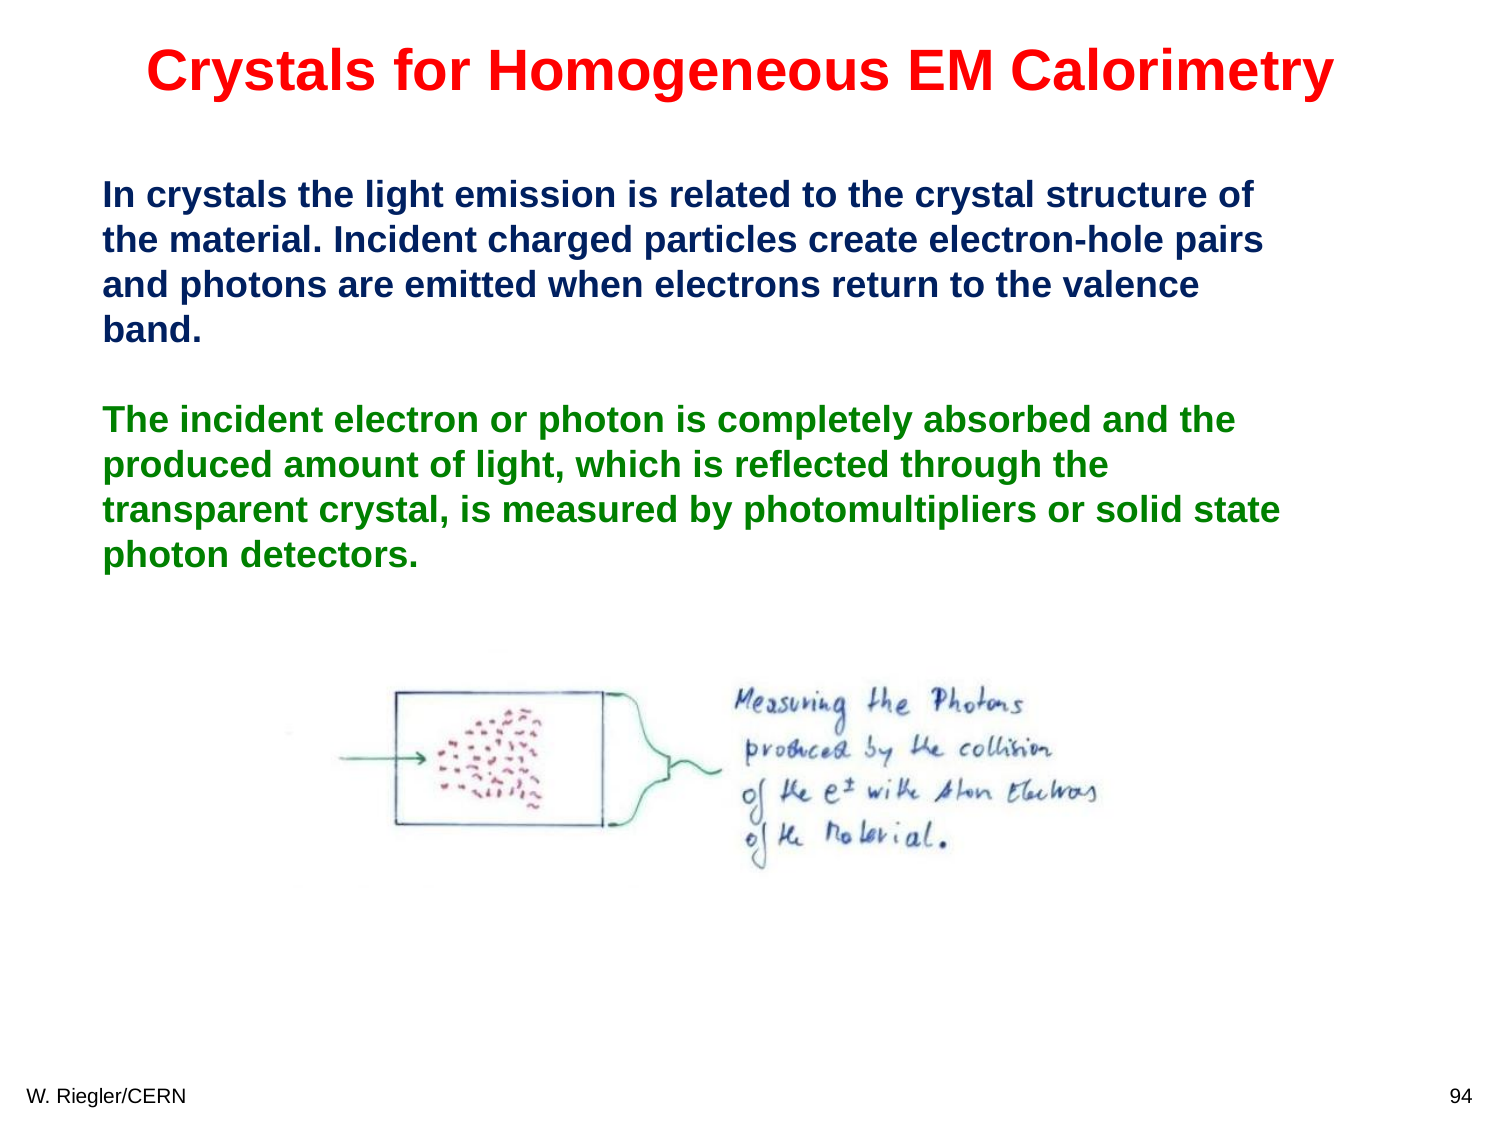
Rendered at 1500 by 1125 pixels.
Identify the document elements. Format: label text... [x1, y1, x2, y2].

text_box In crystals the light emission is related to the crystal structure of the material. Incident charged particles create electron-hole pairs and photons are emitted when electrons return to the valence band. The incident electron or photon is completely absorbed and the produced amount of light, which is reflected through the transparent crystal, is measured by photomultipliers or solid state photon detectors. [87, 162, 1325, 583]
footer W. Riegler/CERN [0, 1074, 213, 1125]
text_box Crystals for Homogeneous EM Calorimetry [131, 24, 1351, 110]
slide_number 94 [1424, 1074, 1488, 1116]
picture [274, 649, 1120, 888]
